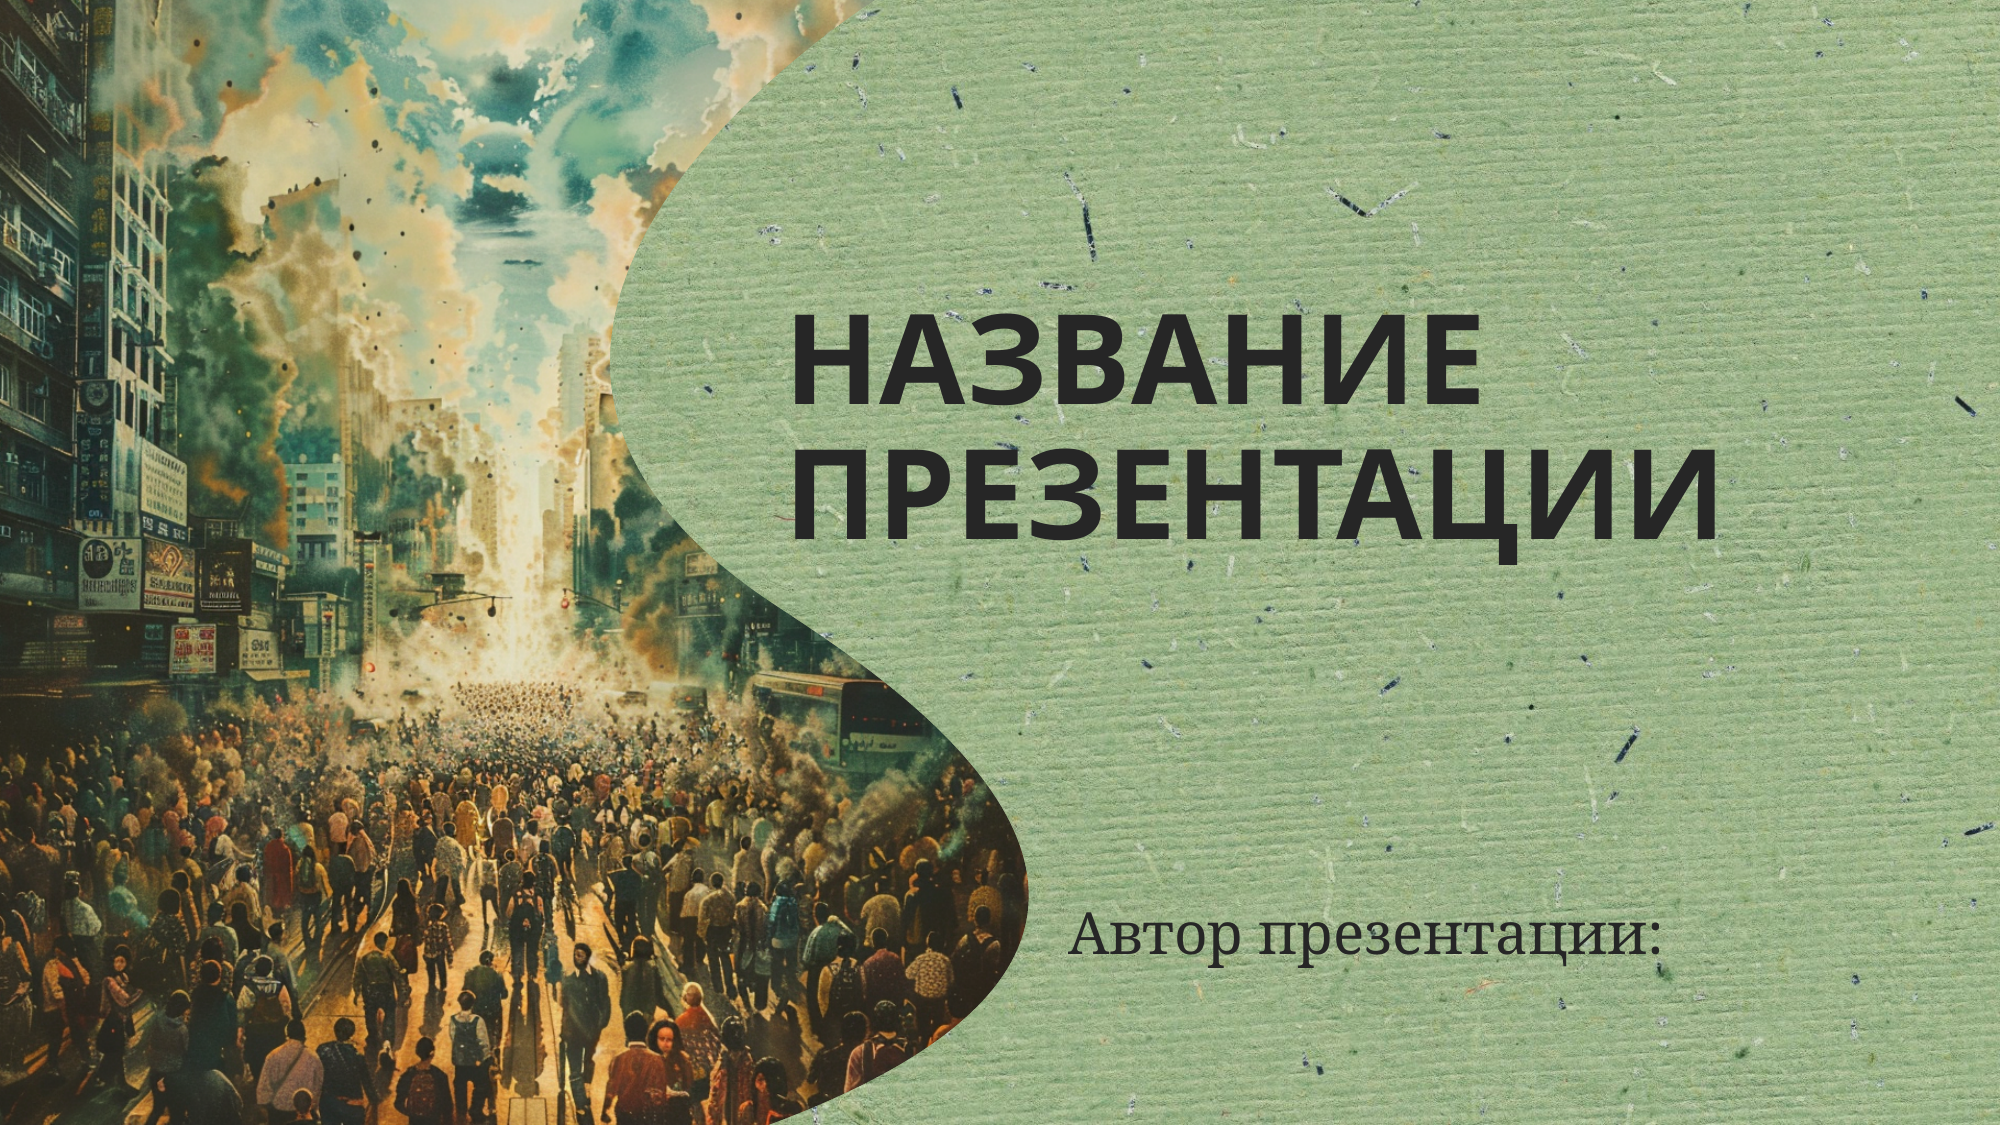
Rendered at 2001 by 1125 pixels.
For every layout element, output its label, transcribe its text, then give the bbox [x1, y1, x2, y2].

text_box НАЗВАНИЕ ПРЕЗЕНТАЦИИ [1029, 289, 1966, 578]
text_box Автор презентации: [1053, 888, 1847, 974]
picture [0, 0, 1029, 1125]
